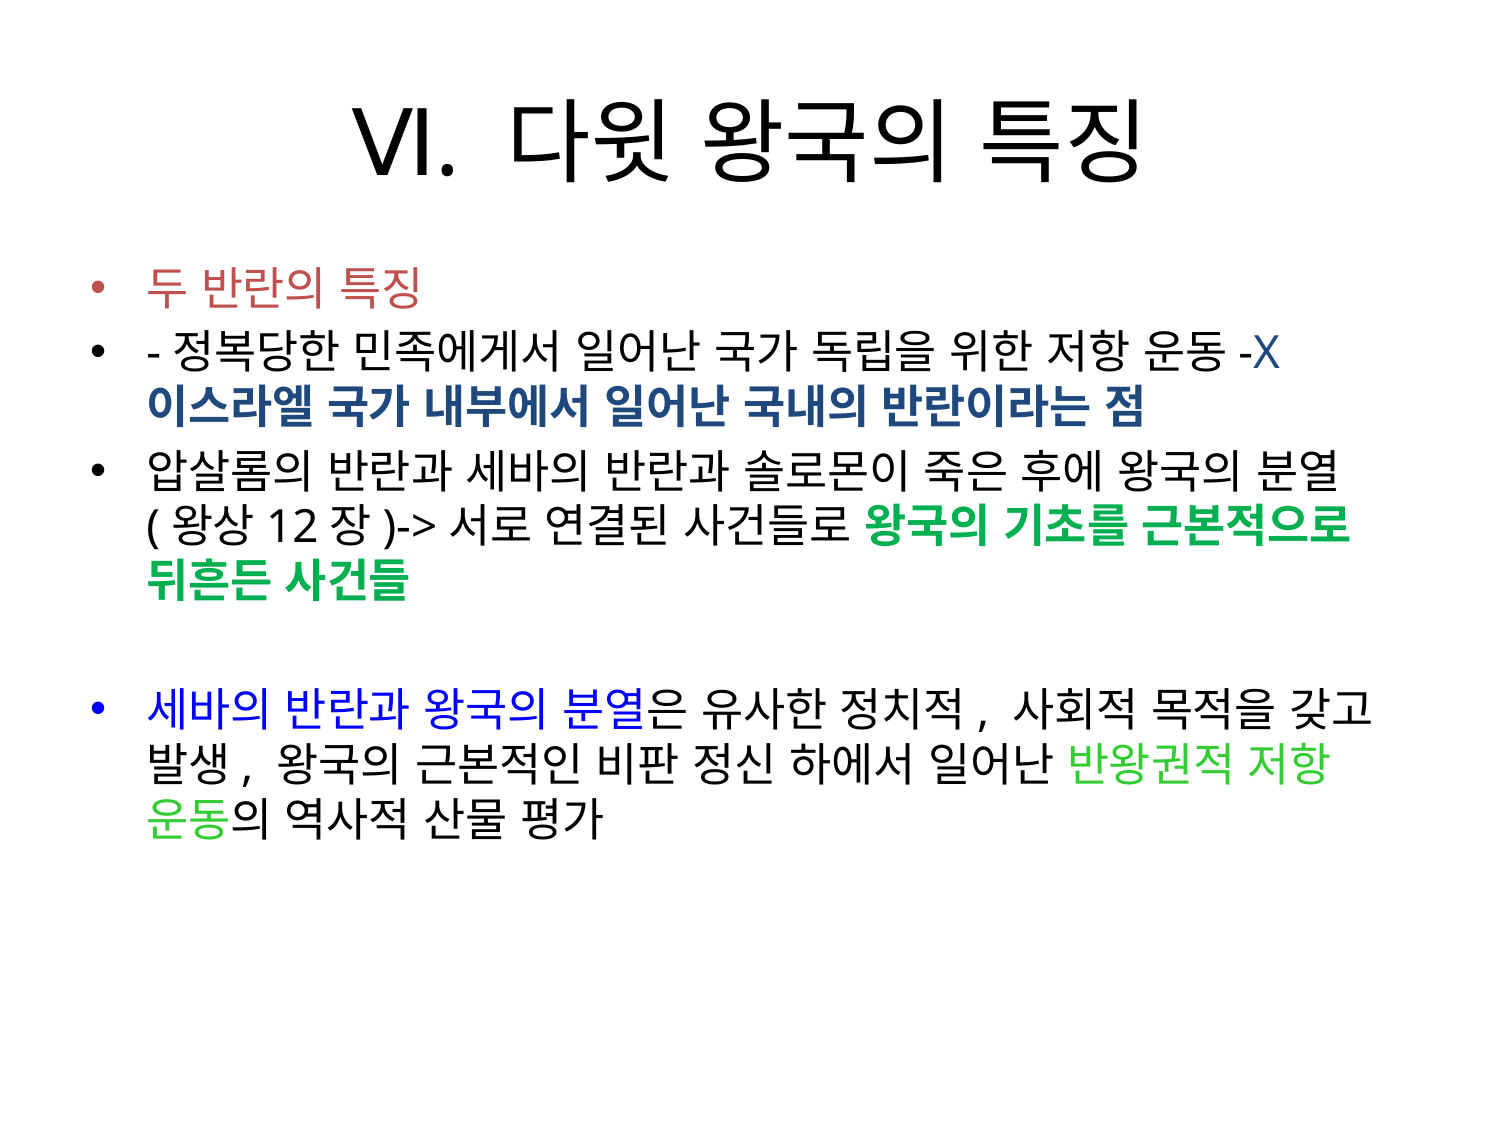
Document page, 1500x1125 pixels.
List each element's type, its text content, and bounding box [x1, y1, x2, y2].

title Ⅵ. 다윗 왕국의 특징 [74, 44, 1426, 233]
list 두 반란의 특징 -정복당한 민족에게서 일어난 국가 독립을 위한 저항 운동-X 이스라엘 국가 내부에서 일어난 국내의 반란이라는 점 압살롬의 반란과 세바의 반란과 솔로몬이 죽은 후에 왕국의 분열(왕상12장)->서로 연결된 사건들로 왕국의 기초를 근본적으로 뒤흔든 사건들 세바의 반란과 왕국의 분열은 유사한 정치적, 사회적 목적을 갖고 발생, 왕국의 근본적인 비판 정신 하에서 일어난 반왕권적 저항 운동의 역사적 산물 평가 [74, 262, 1426, 1006]
